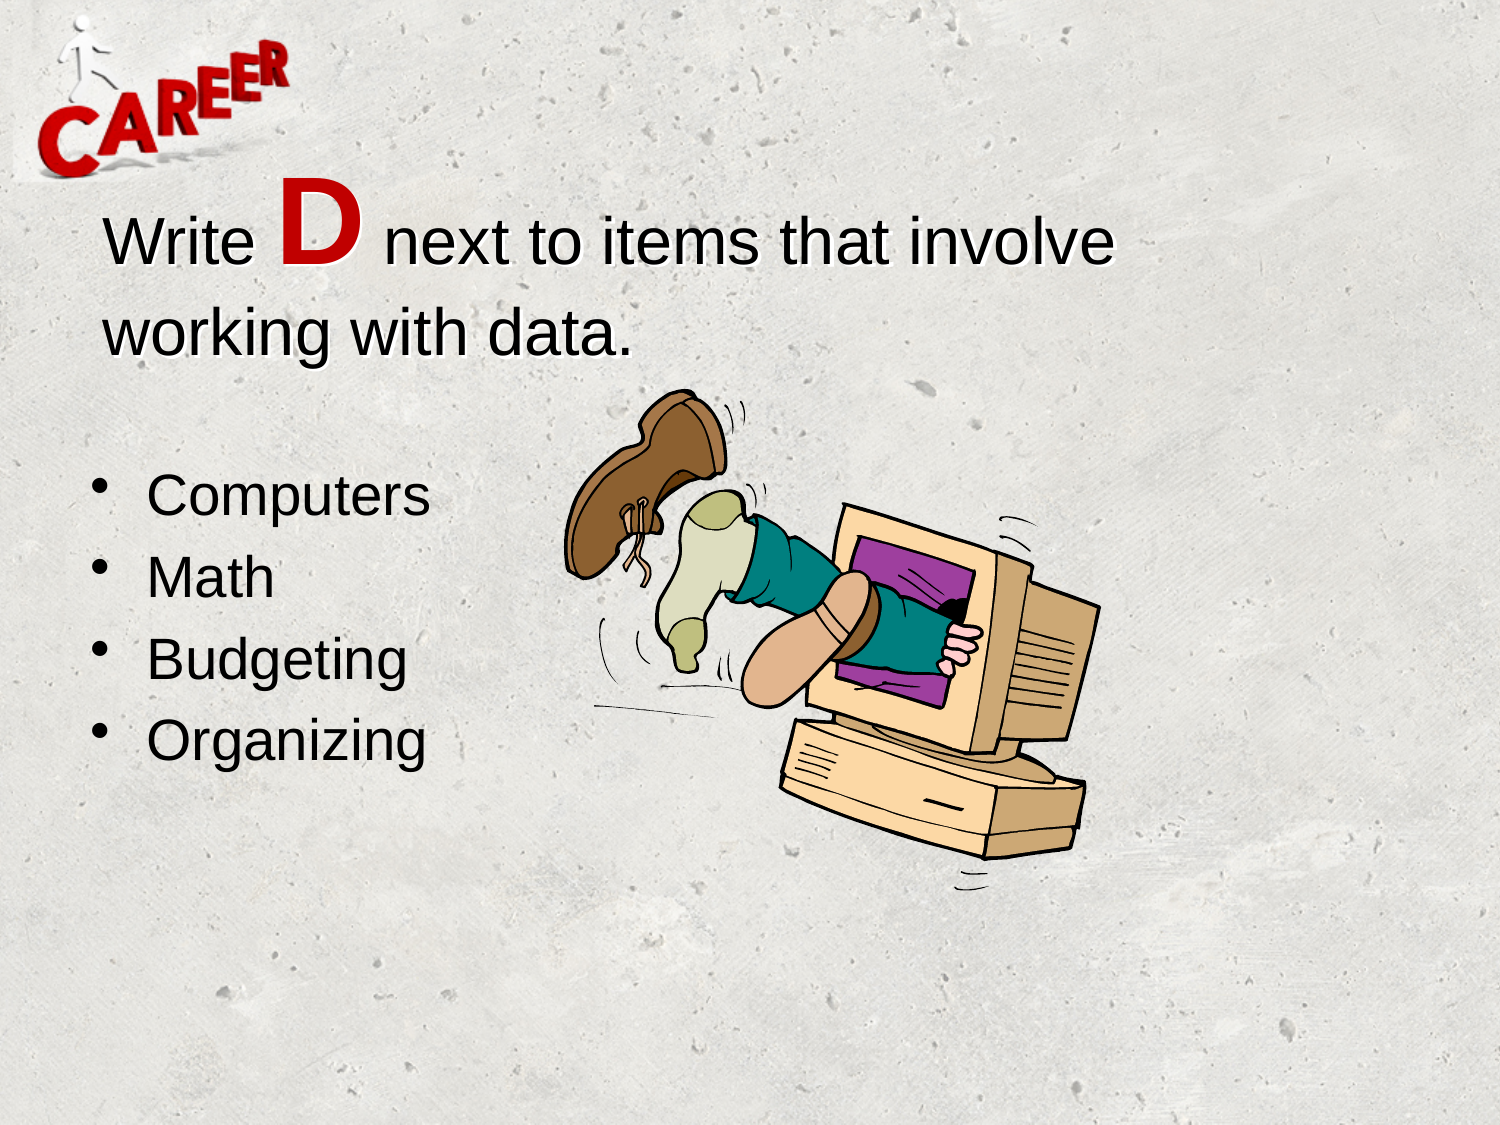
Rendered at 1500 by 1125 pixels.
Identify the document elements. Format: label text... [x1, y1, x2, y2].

picture [0, 0, 1500, 1125]
title Write D next to items that involve working with data. [87, 212, 1305, 296]
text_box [562, 387, 1102, 892]
list Computers Math Budgeting Organizing [75, 450, 1292, 988]
